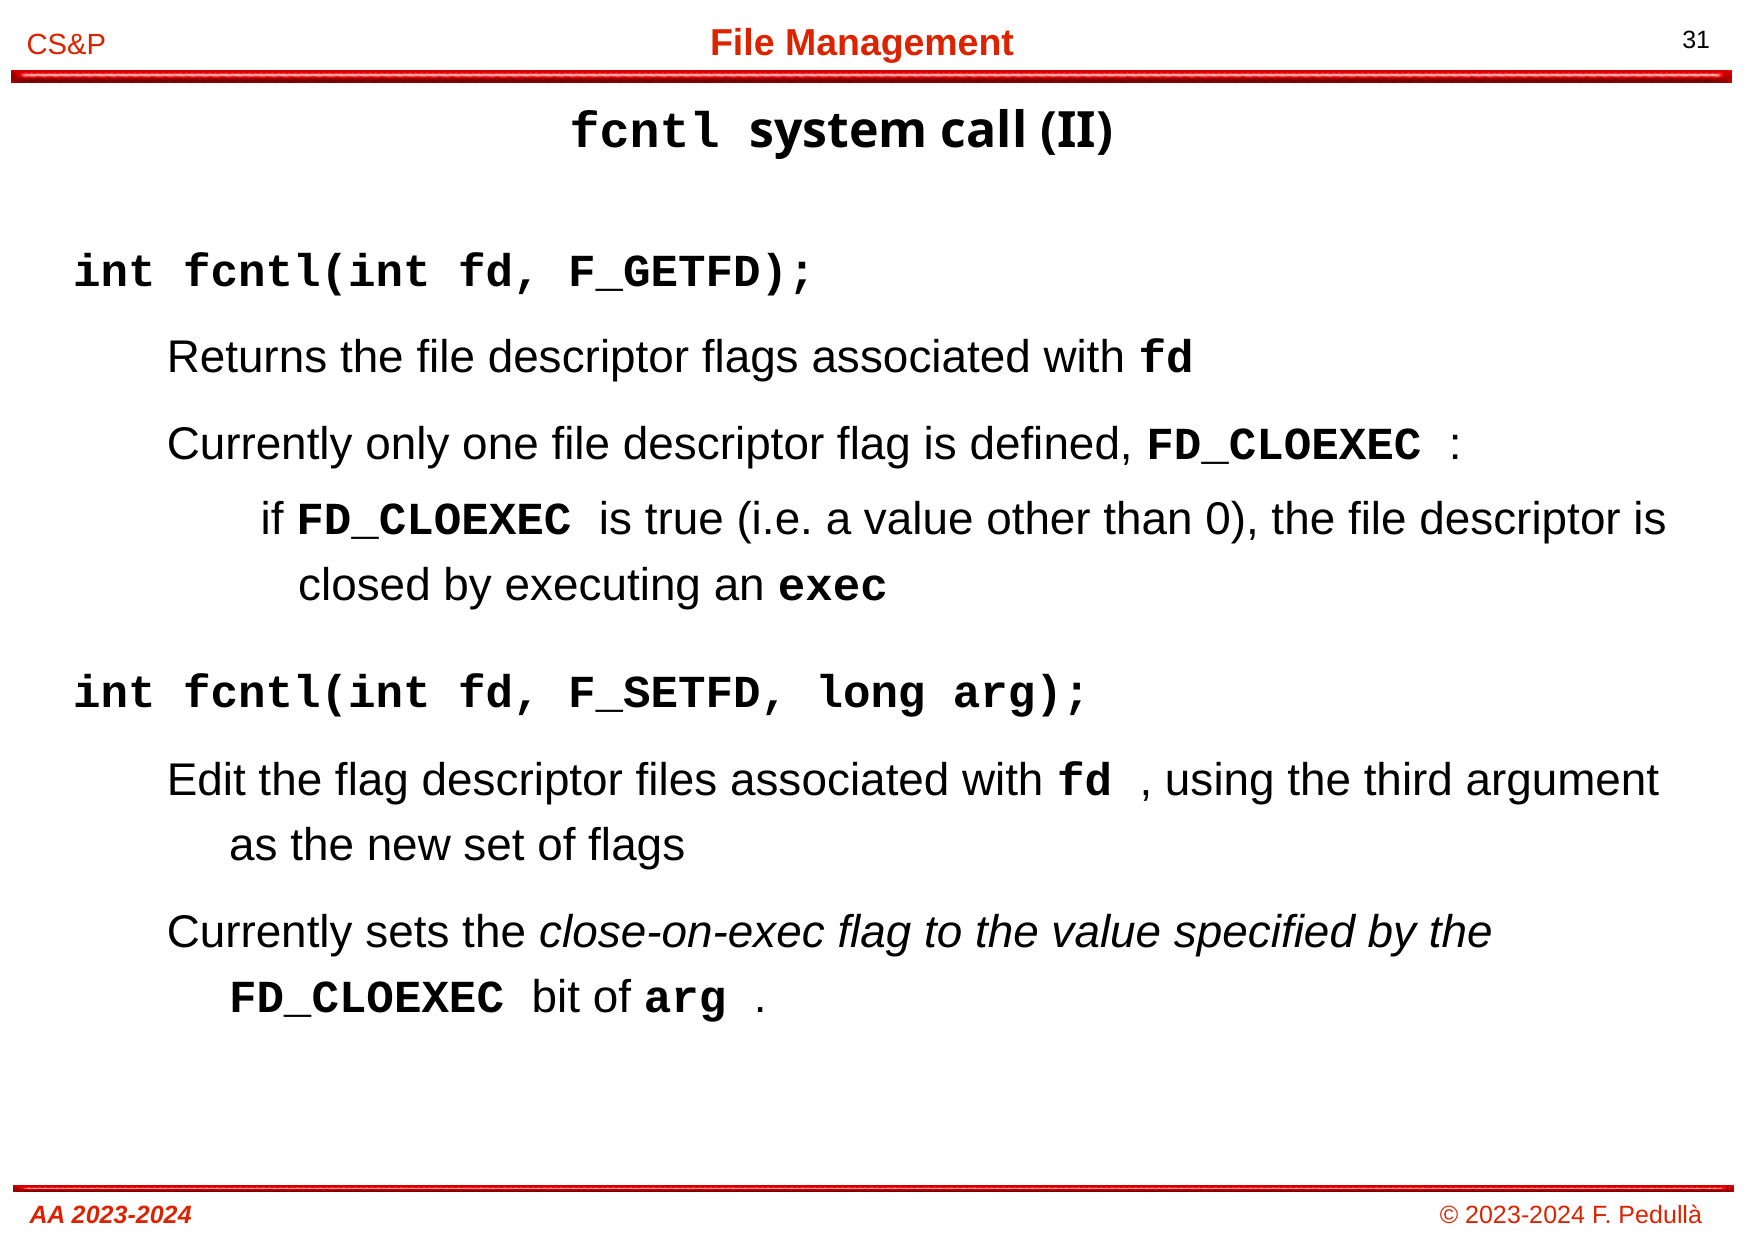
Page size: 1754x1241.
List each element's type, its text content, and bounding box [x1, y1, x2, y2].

list int fcntl(int fd, F_GETFD); Returns the file descriptor flags associated with fd Currently only one file descriptor flag is defined, FD_CLOEXEC : if FD_CLOEXEC is true (i.e. a value other than 0), the file descriptor is closed by executing an exec int fcntl(int fd, F_SETFD, long arg); Edit the flag descriptor files associated with fd , using the third argument as the new set of flags Currently sets the close-on-exec flag to the value specified by the FD_CLOEXEC bit of arg . [58, 220, 1696, 1128]
picture [11, 70, 1732, 83]
picture [13, 1185, 1734, 1192]
title fcntl system call (II) [501, 84, 1181, 179]
